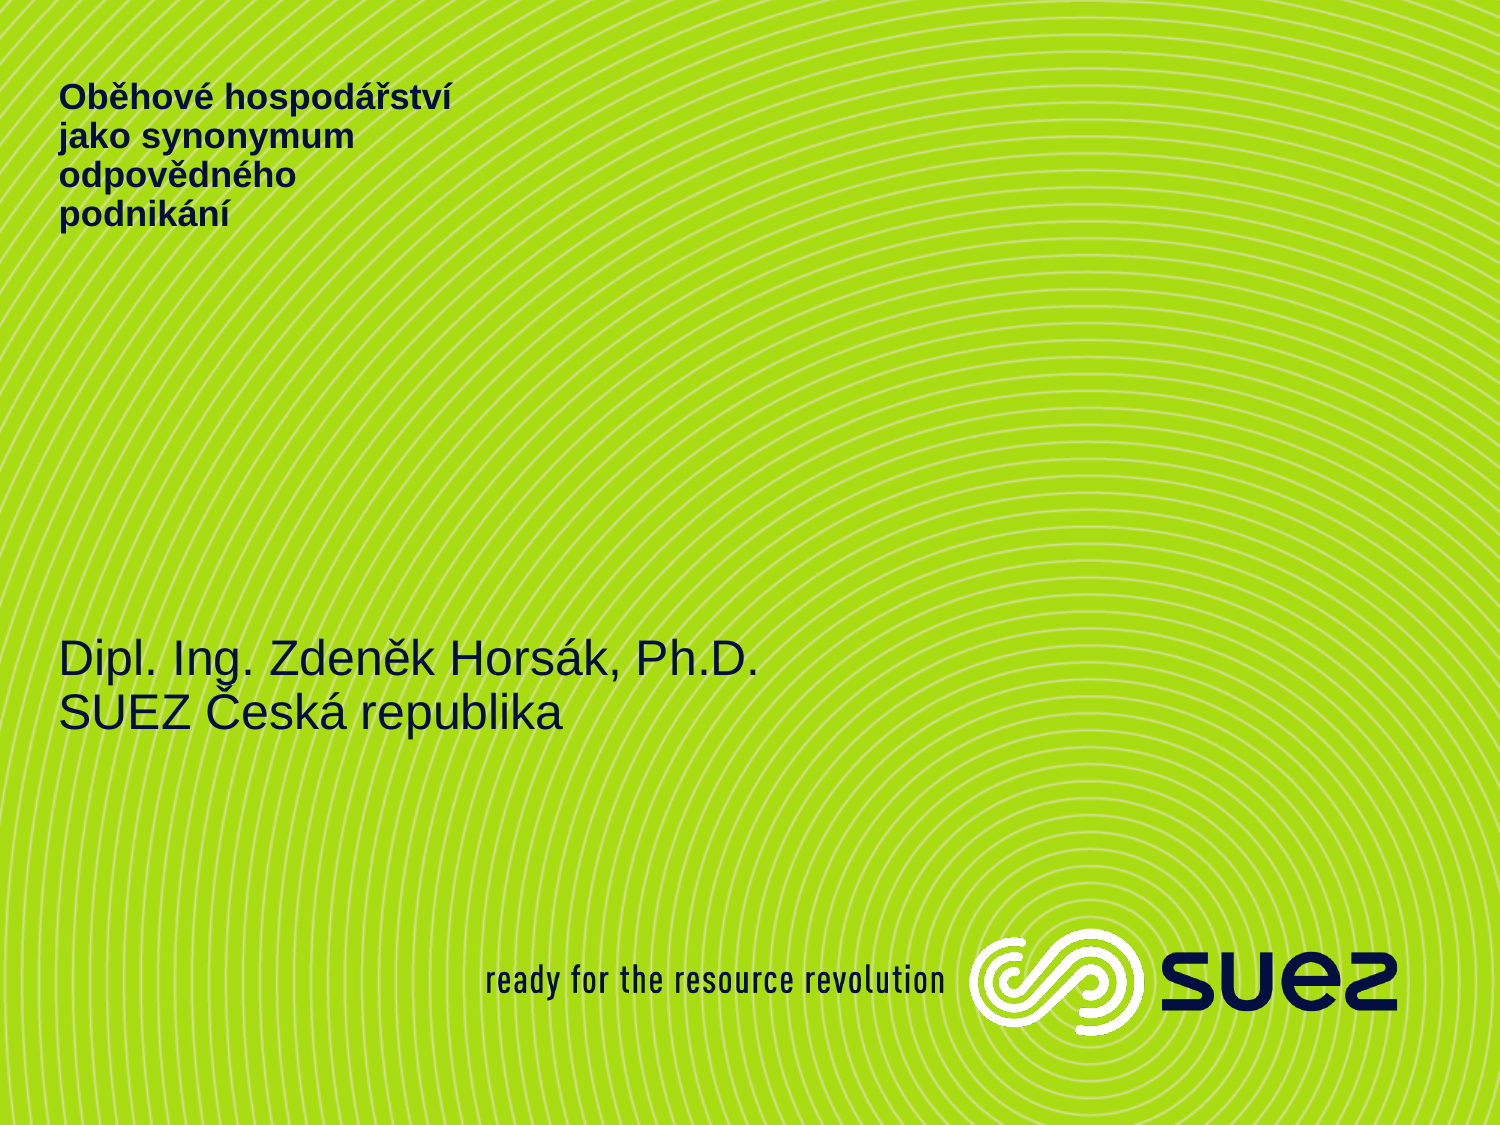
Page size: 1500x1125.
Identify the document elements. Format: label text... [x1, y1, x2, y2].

text_box Dipl. Ing. Zdeněk Horsák, Ph.D. SUEZ Česká republika [58, 503, 1459, 799]
picture [0, 0, 1500, 1125]
title Oběhové hospodářství jako synonymum odpovědného podnikání [58, 78, 1400, 256]
